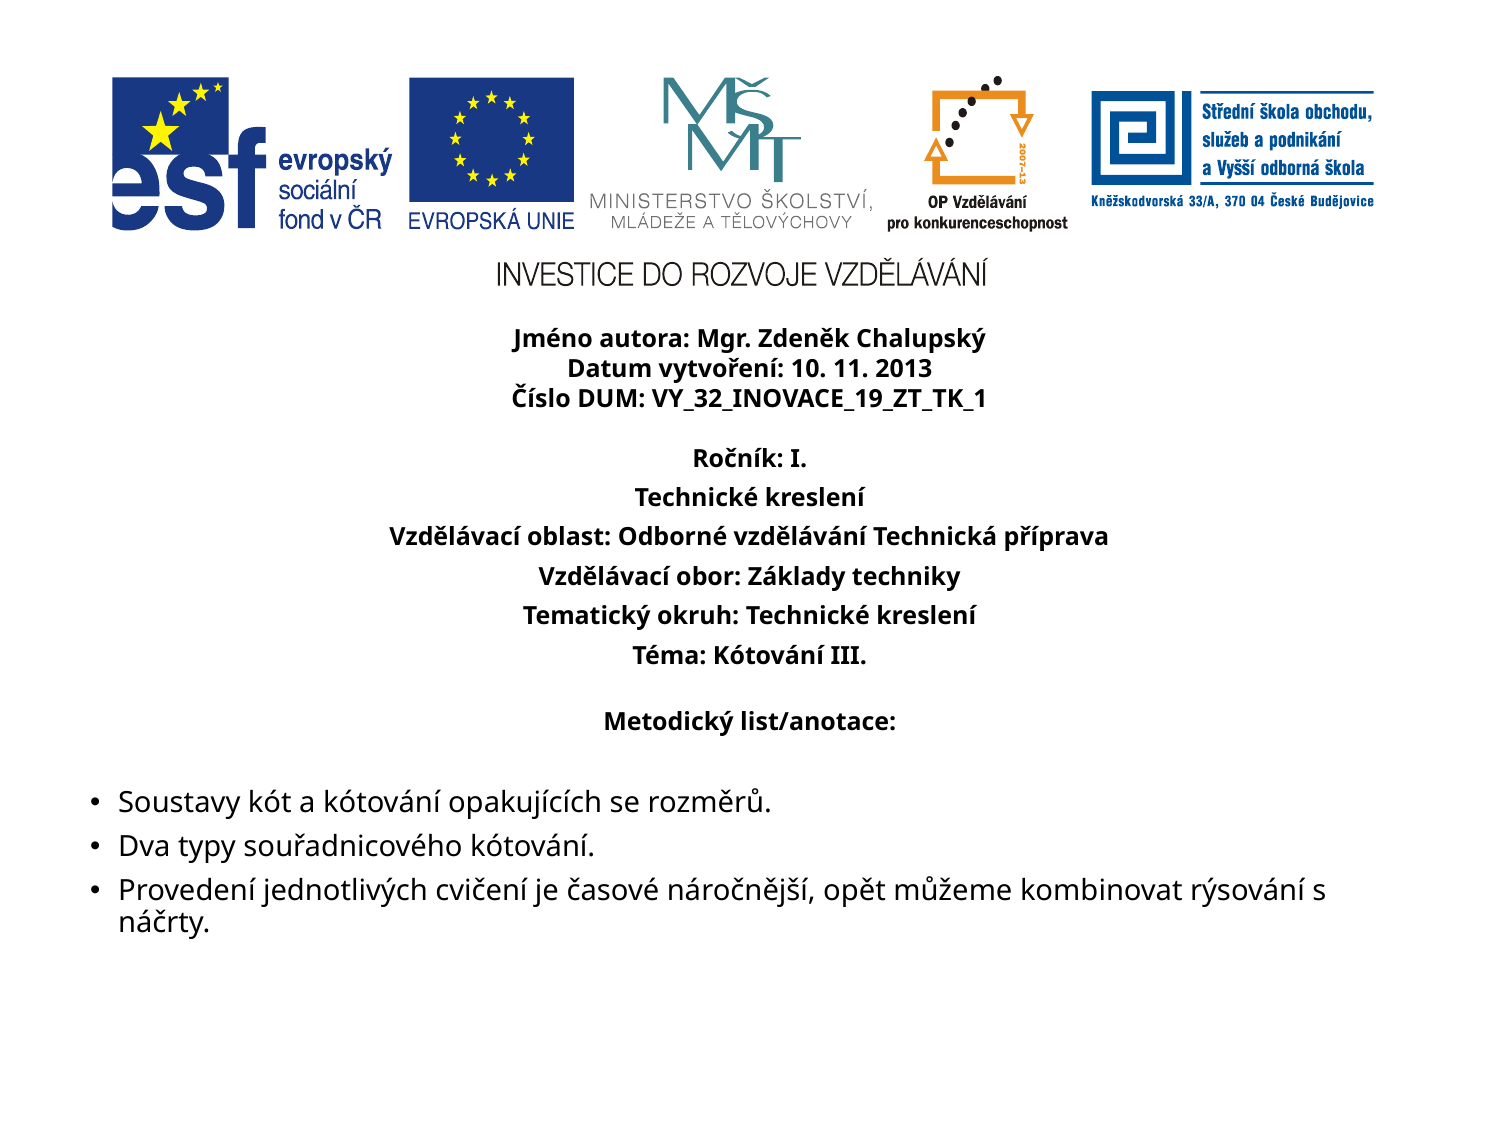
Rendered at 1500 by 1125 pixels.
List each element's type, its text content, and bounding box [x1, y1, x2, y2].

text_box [105, 66, 1381, 308]
list Jméno autora: Mgr. Zdeněk Chalupský Datum vytvoření: 10. 11. 2013 Číslo DUM: VY_32_INOVACE_19_ZT_TK_1 Ročník: I. Technické kreslení Vzdělávací oblast: Odborné vzdělávání Technická příprava Vzdělávací obor: Základy techniky Tematický okruh: Technické kreslení Téma: Kótování III. Metodický list/anotace: Soustavy kót a kótování opakujících se rozměrů. Dva typy souřadnicového kótování. Provedení jednotlivých cvičení je časové náročnější, opět můžeme kombinovat rýsování s náčrty. [75, 307, 1425, 1094]
